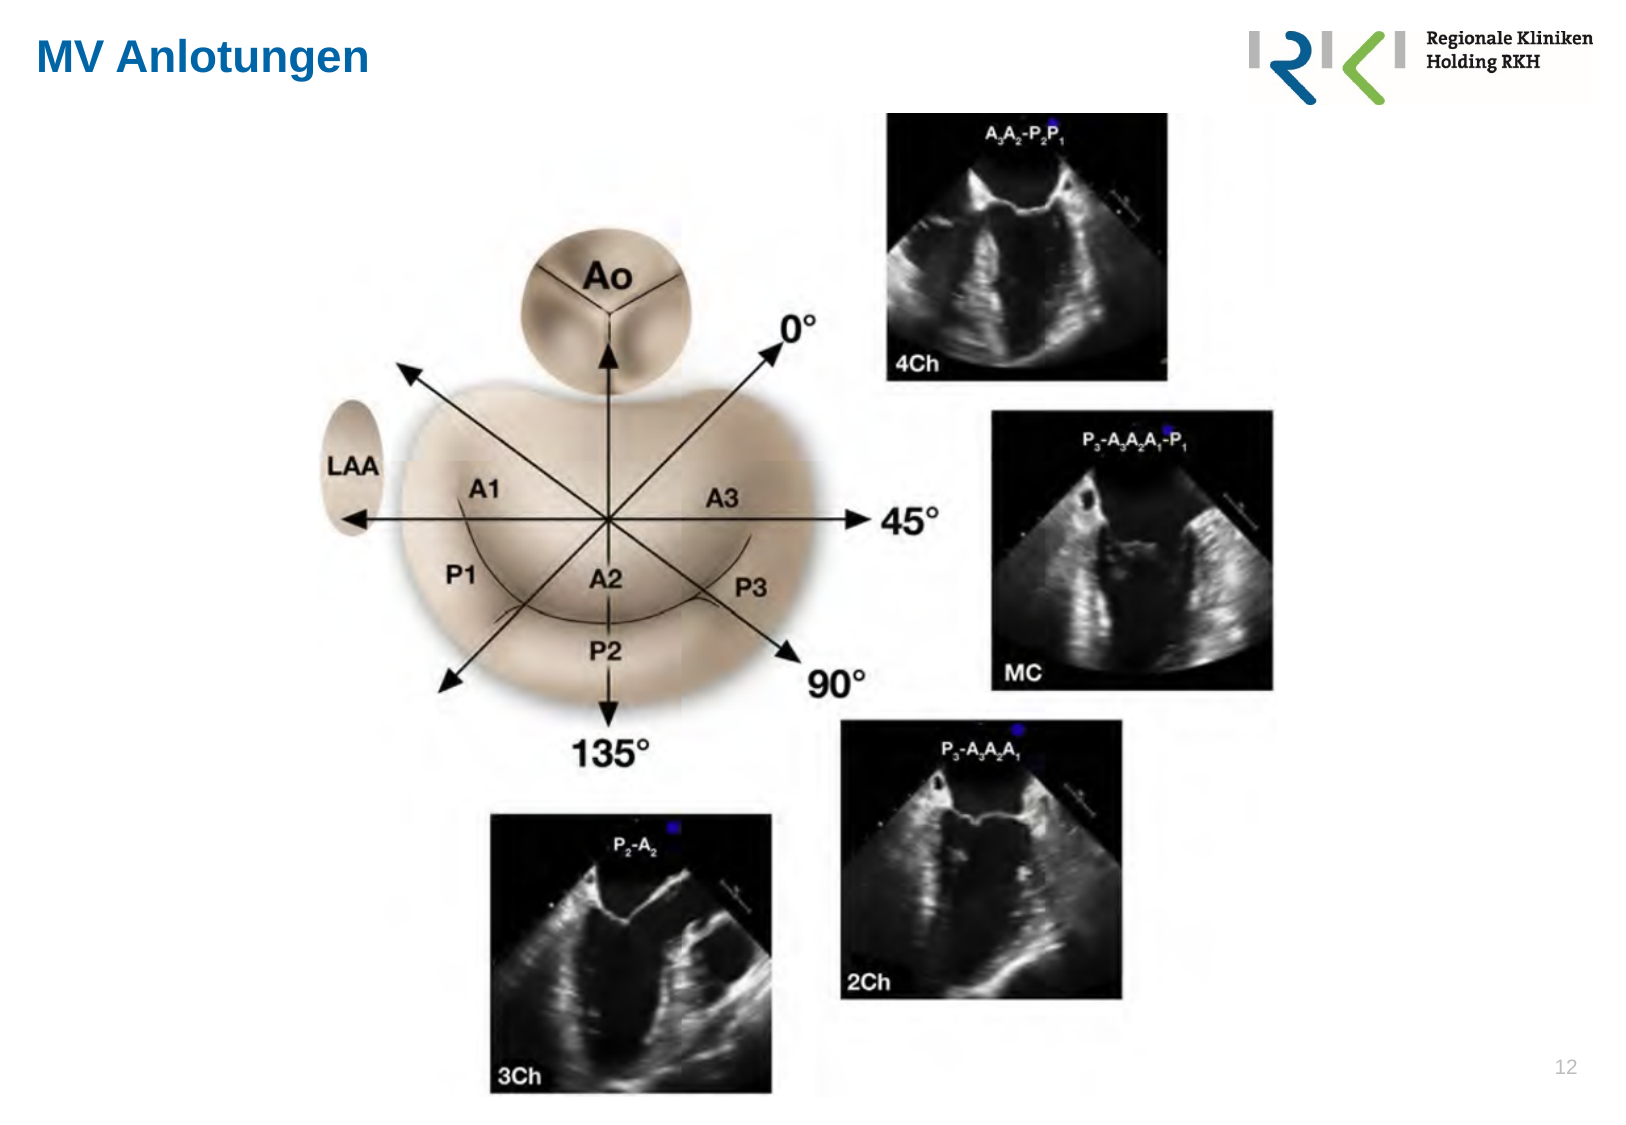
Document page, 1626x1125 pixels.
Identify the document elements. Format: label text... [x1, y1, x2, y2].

title MV Anlotungen [21, 7, 1238, 102]
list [283, 113, 1342, 1107]
picture [1249, 31, 1593, 105]
